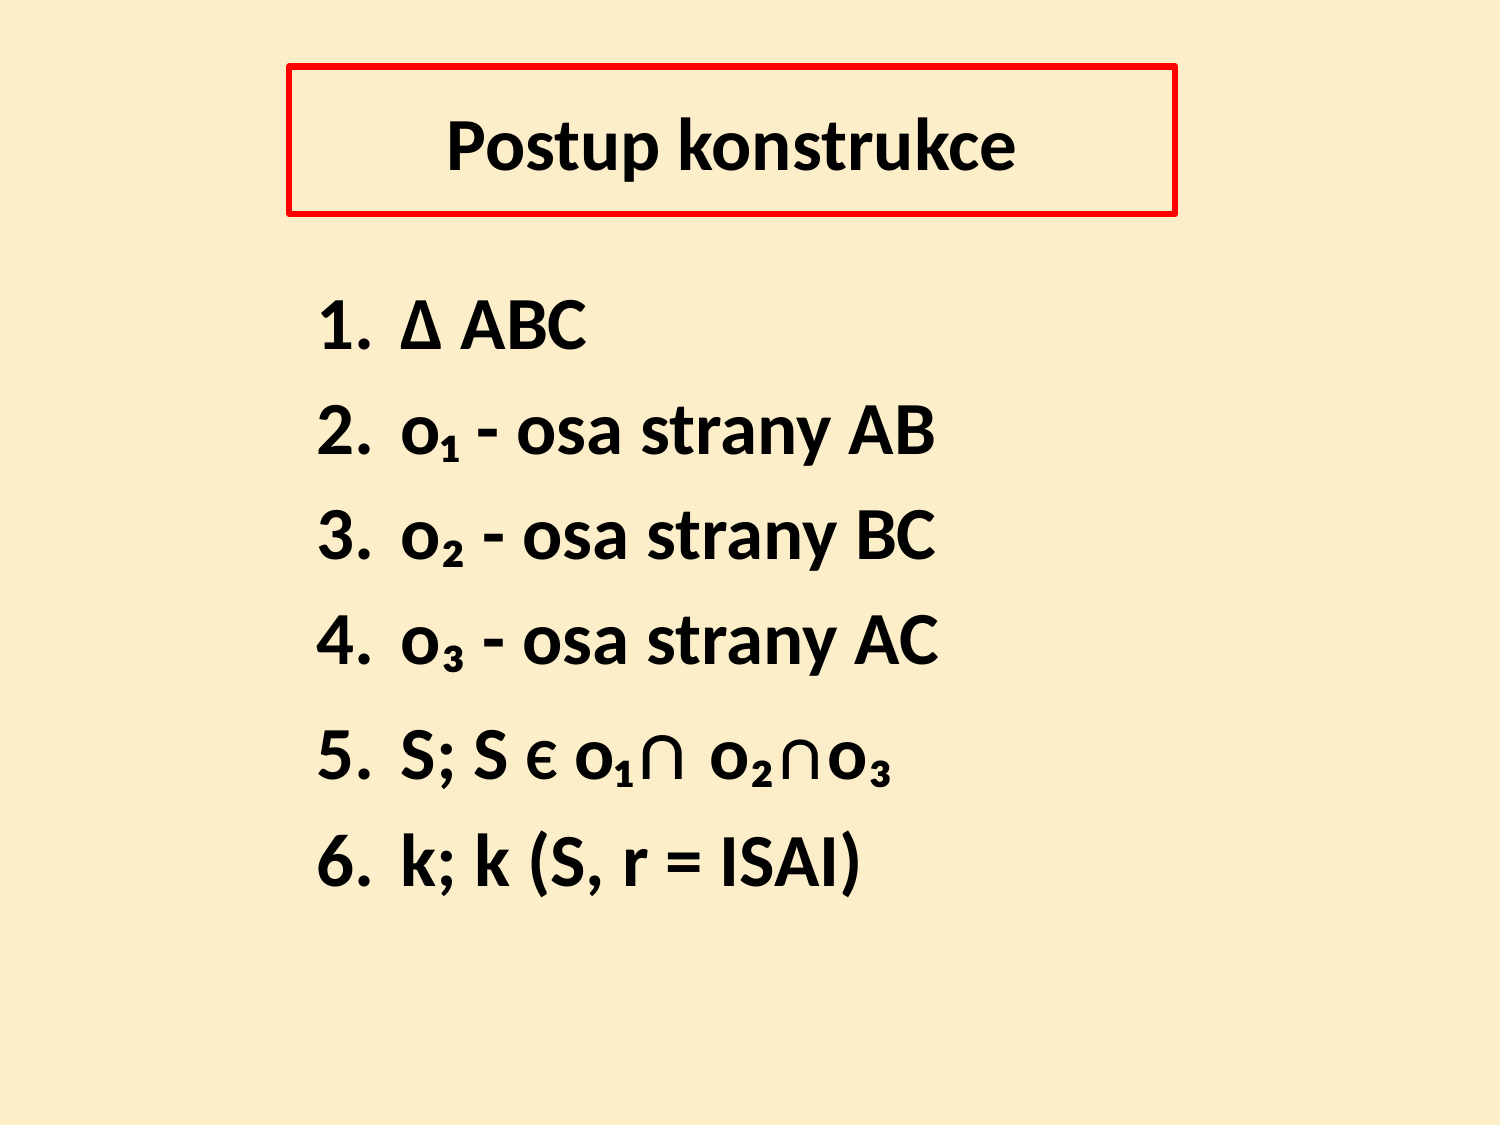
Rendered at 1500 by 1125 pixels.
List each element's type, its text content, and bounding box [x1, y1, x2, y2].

list Δ ABC o₁ - osa strany AB o₂ - osa strany BC o₃ - osa strany AC S; S Є o₁∩ o₂∩o₃ k; k (S, r = ISAI) [301, 267, 1500, 1010]
title Postup konstrukce [289, 66, 1176, 214]
